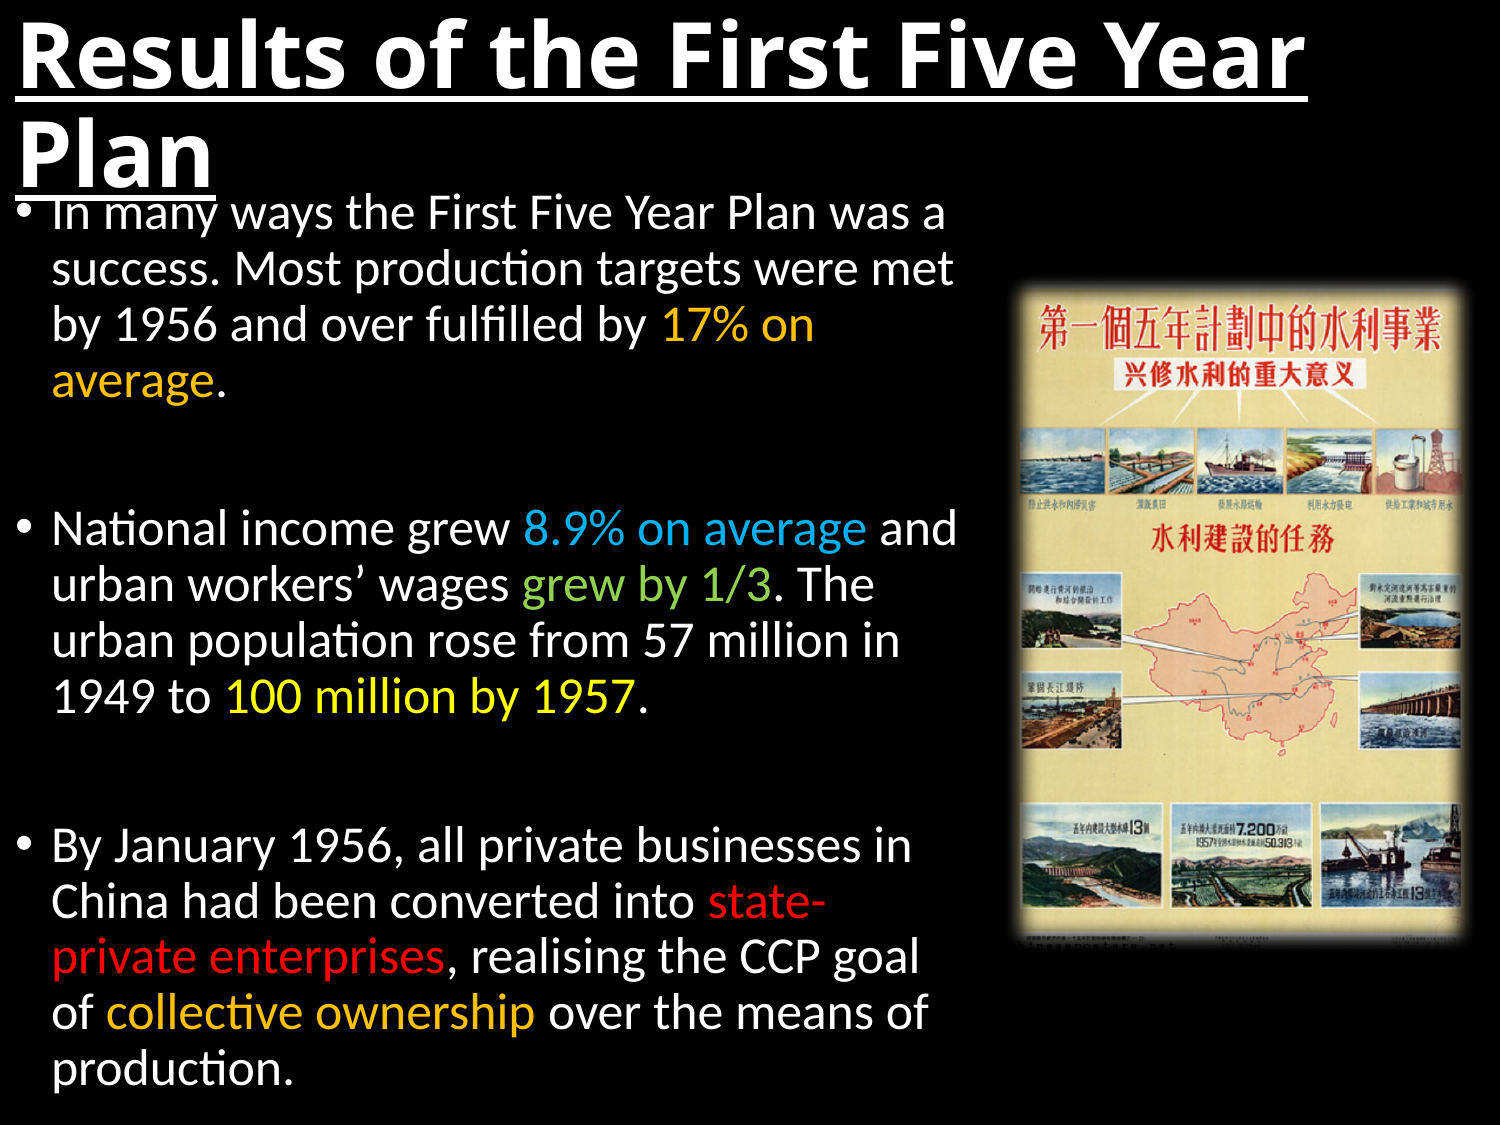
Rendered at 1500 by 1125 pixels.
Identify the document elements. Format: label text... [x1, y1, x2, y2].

title Results of the First Five Year Plan [0, 0, 1500, 218]
picture [1003, 272, 1477, 953]
list In many ways the First Five Year Plan was a success. Most production targets were met by 1956 and over fulfilled by 17% on average. National income grew 8.9% on average and urban workers’ wages grew by 1/3. The urban population rose from 57 million in 1949 to 100 million by 1957. By January 1956, all private businesses in China had been converted into state-private enterprises, realising the CCP goal of collective ownership over the means of production. [0, 177, 981, 1125]
